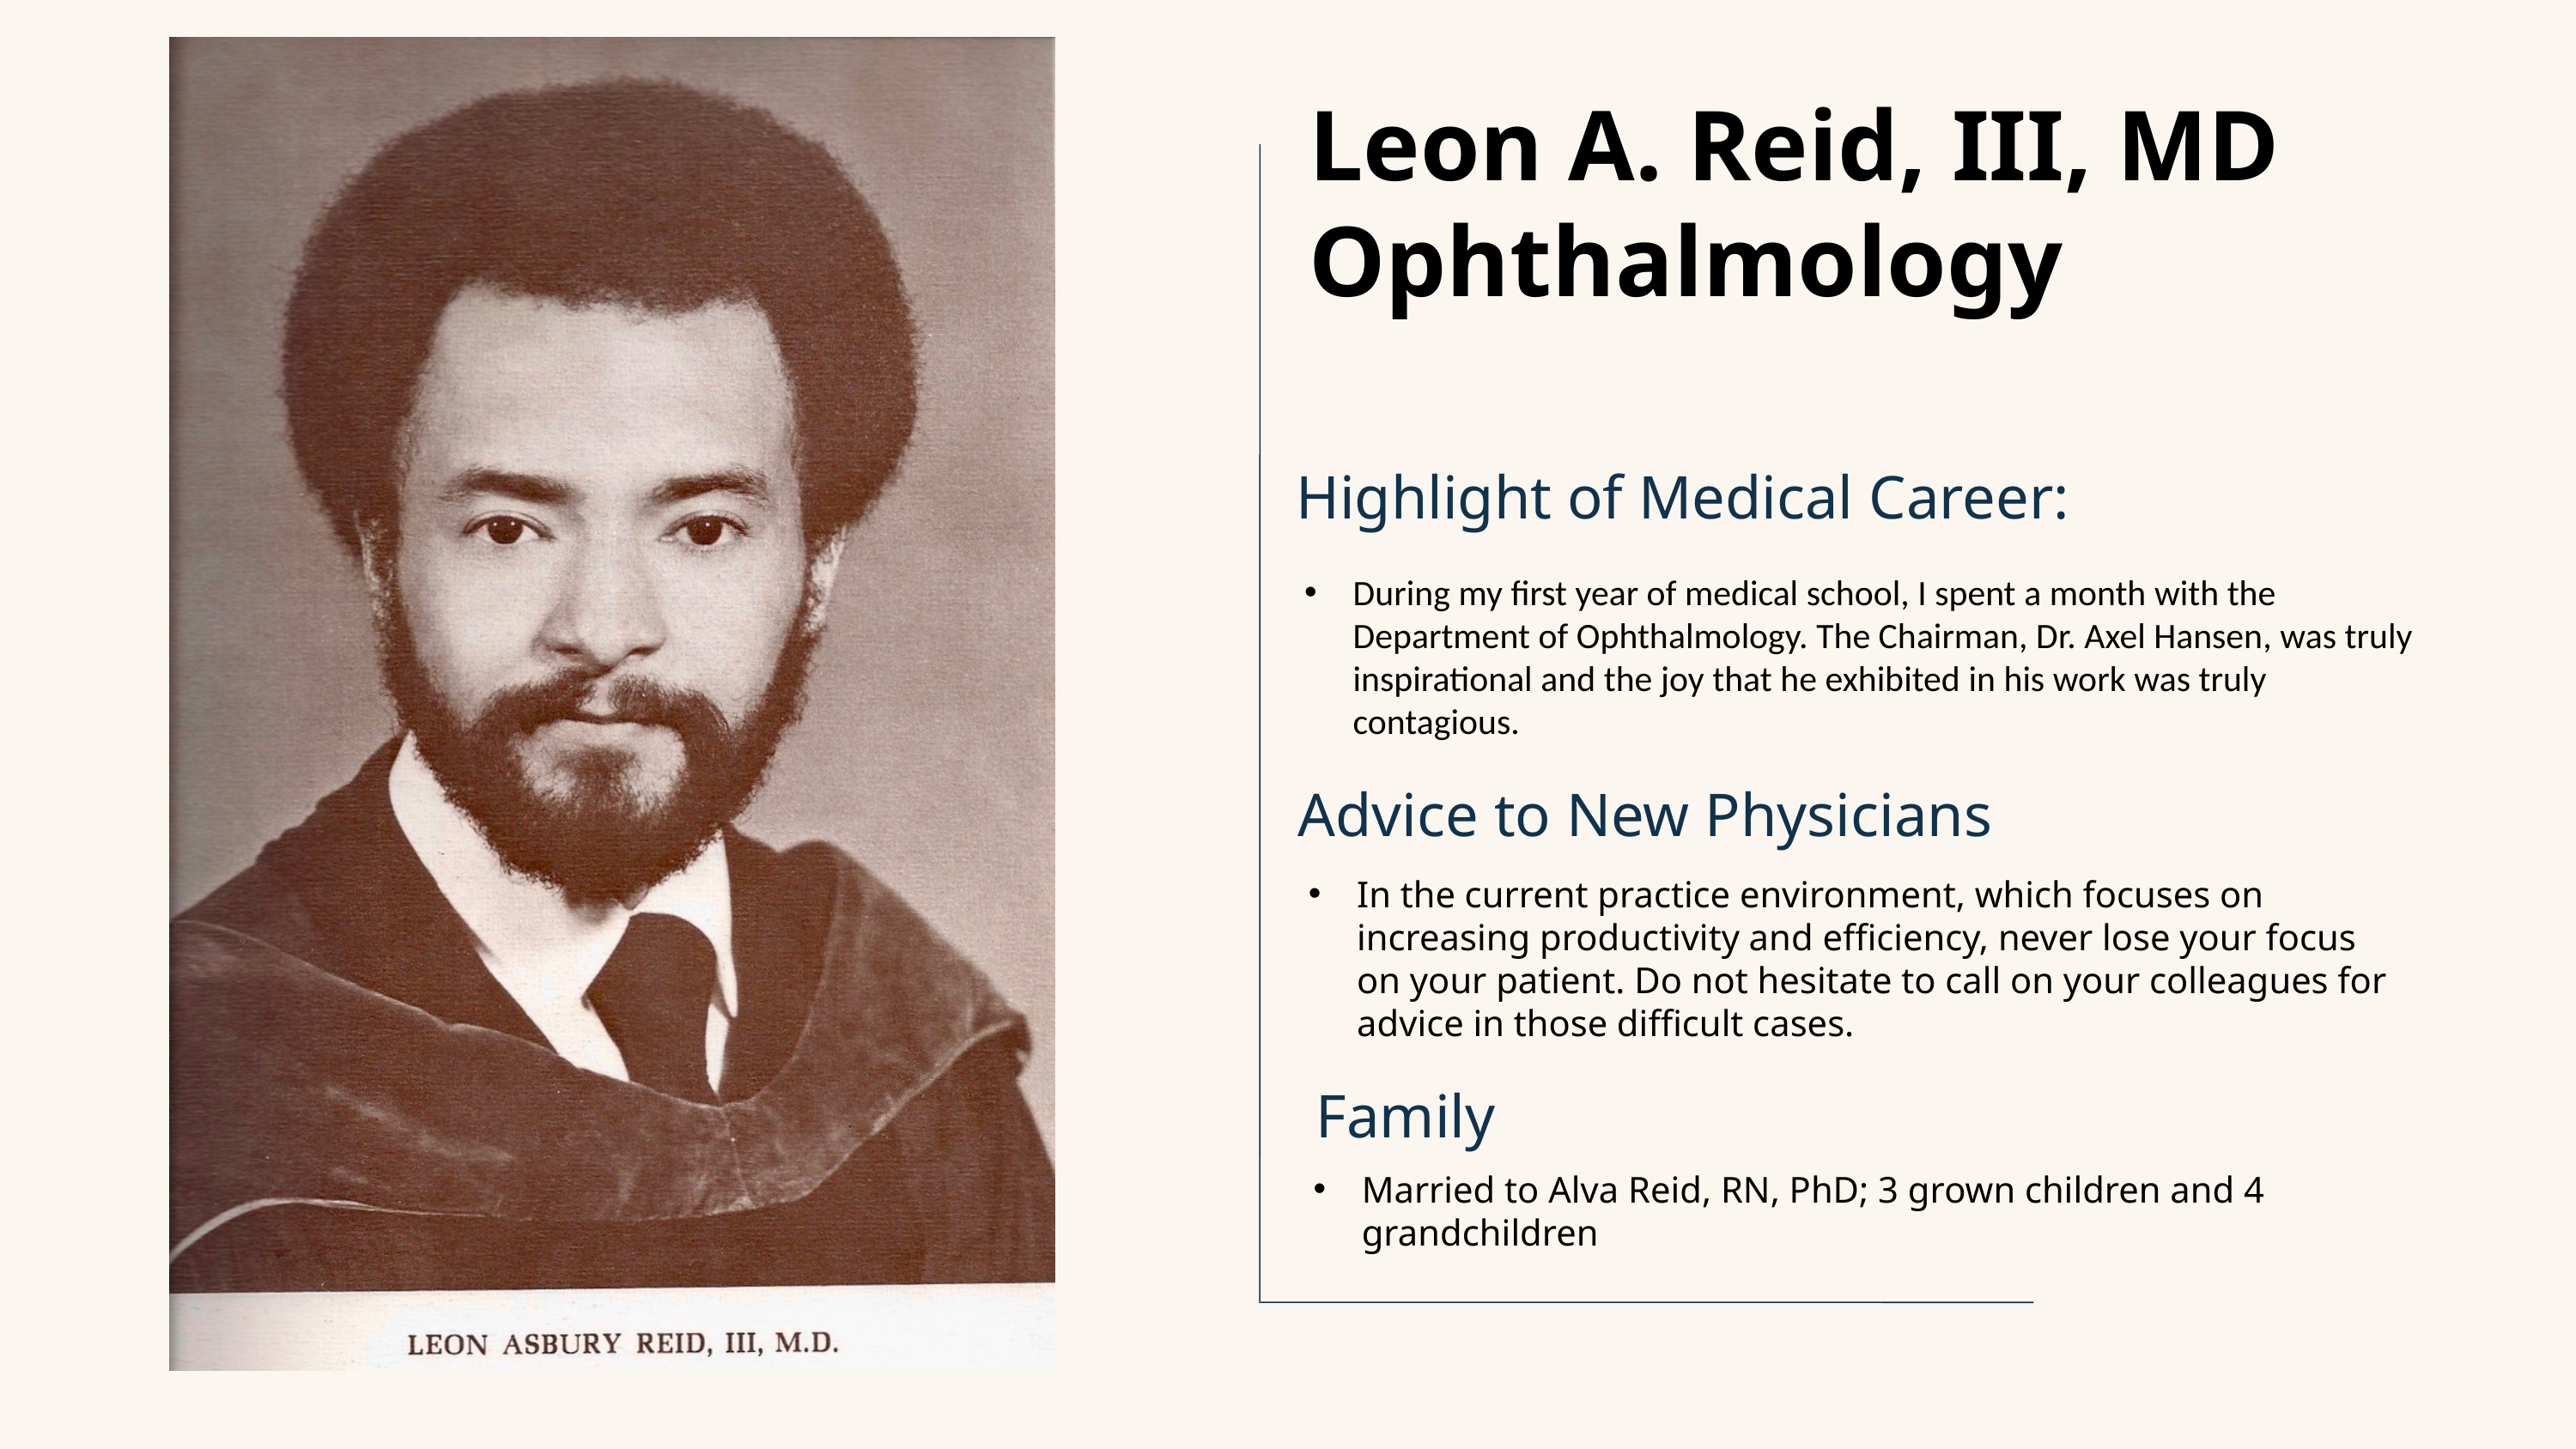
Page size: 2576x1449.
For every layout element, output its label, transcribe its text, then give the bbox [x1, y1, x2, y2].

text_box Highlight of Medical Career: [1283, 441, 2572, 537]
text_box Advice to New Physicians [1297, 765, 2150, 848]
picture [168, 37, 1055, 1372]
text_box During my first year of medical school, I spent a month with the Department of Ophthalmology. The Chairman, Dr. Axel Hansen, was truly inspirational and the joy that he exhibited in his work was truly contagious. [1291, 563, 2449, 749]
text_box [1319, 1095, 2371, 1205]
text_box In the current practice environment, which focuses on increasing productivity and efficiency, never lose your focus on your patient. Do not hesitate to call on your colleagues for advice in those difficult cases. [1308, 871, 2407, 1044]
text_box Married to Alva Reid, RN, PhD; 3 grown children and 4 grandchildren [1313, 1167, 2365, 1308]
text_box Leon A. Reid, III, MD Ophthalmology [1309, 84, 2546, 317]
text_box Family [1315, 1066, 2168, 1149]
